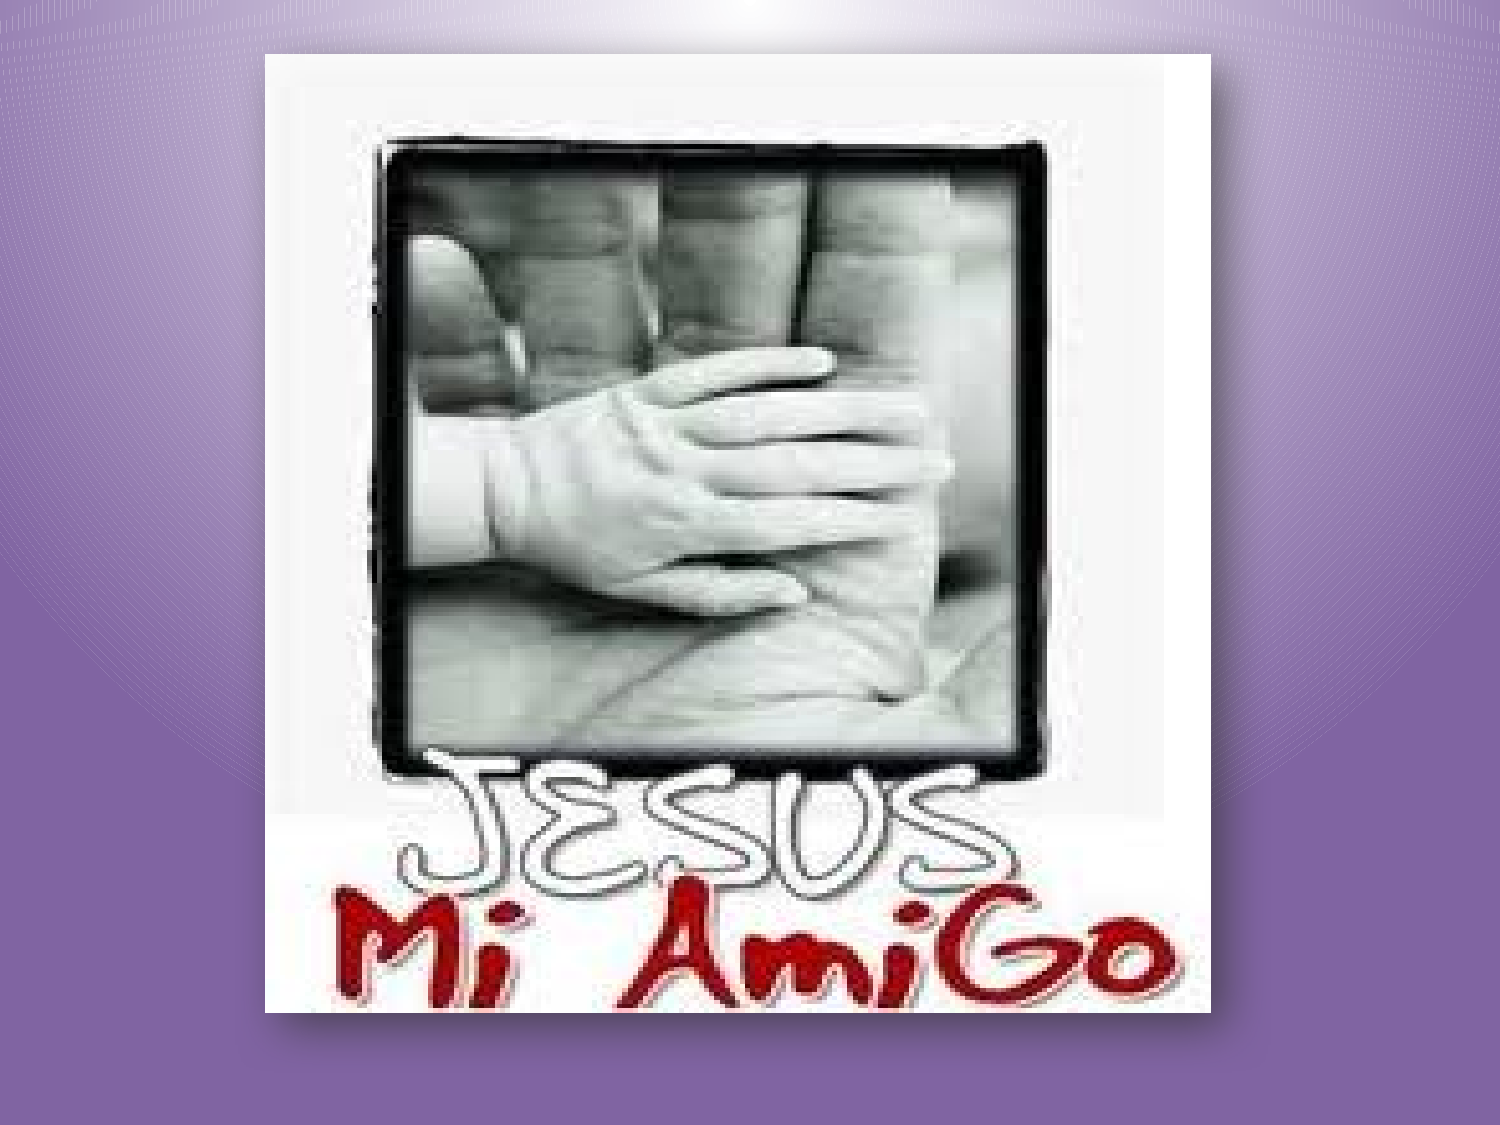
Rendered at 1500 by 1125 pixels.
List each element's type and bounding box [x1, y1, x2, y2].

picture [265, 54, 1211, 1013]
